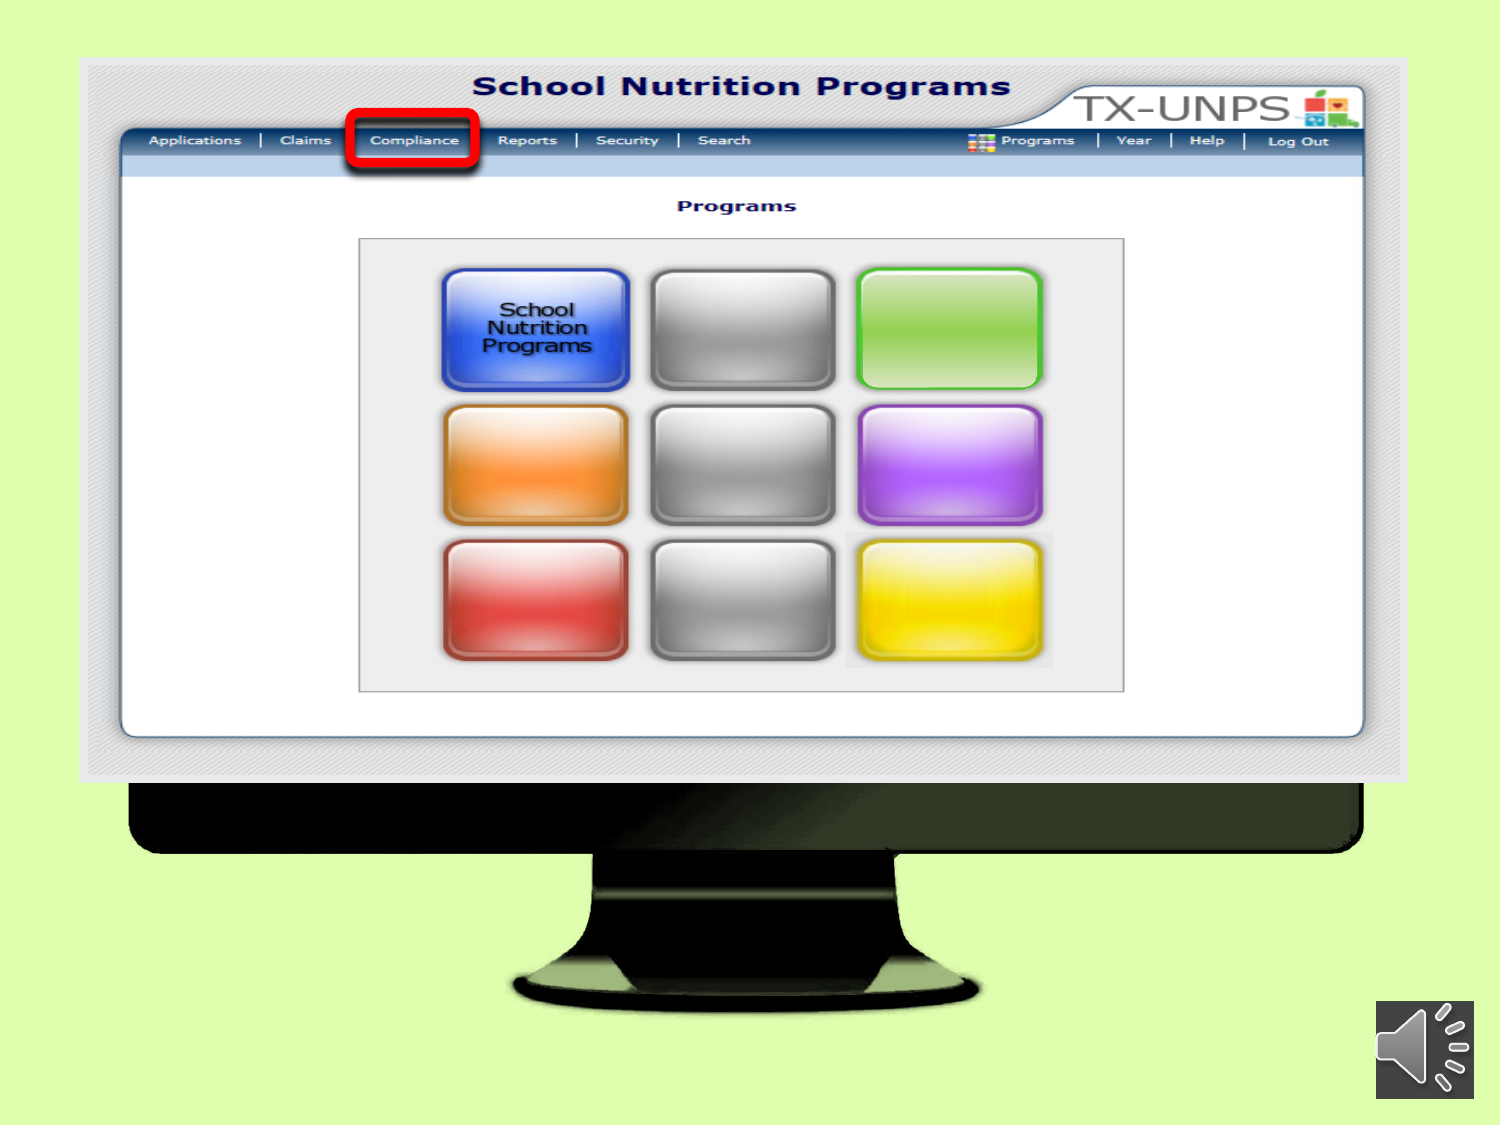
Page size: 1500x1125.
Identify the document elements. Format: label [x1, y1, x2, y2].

picture [1374, 999, 1476, 1101]
picture [87, 64, 1401, 776]
